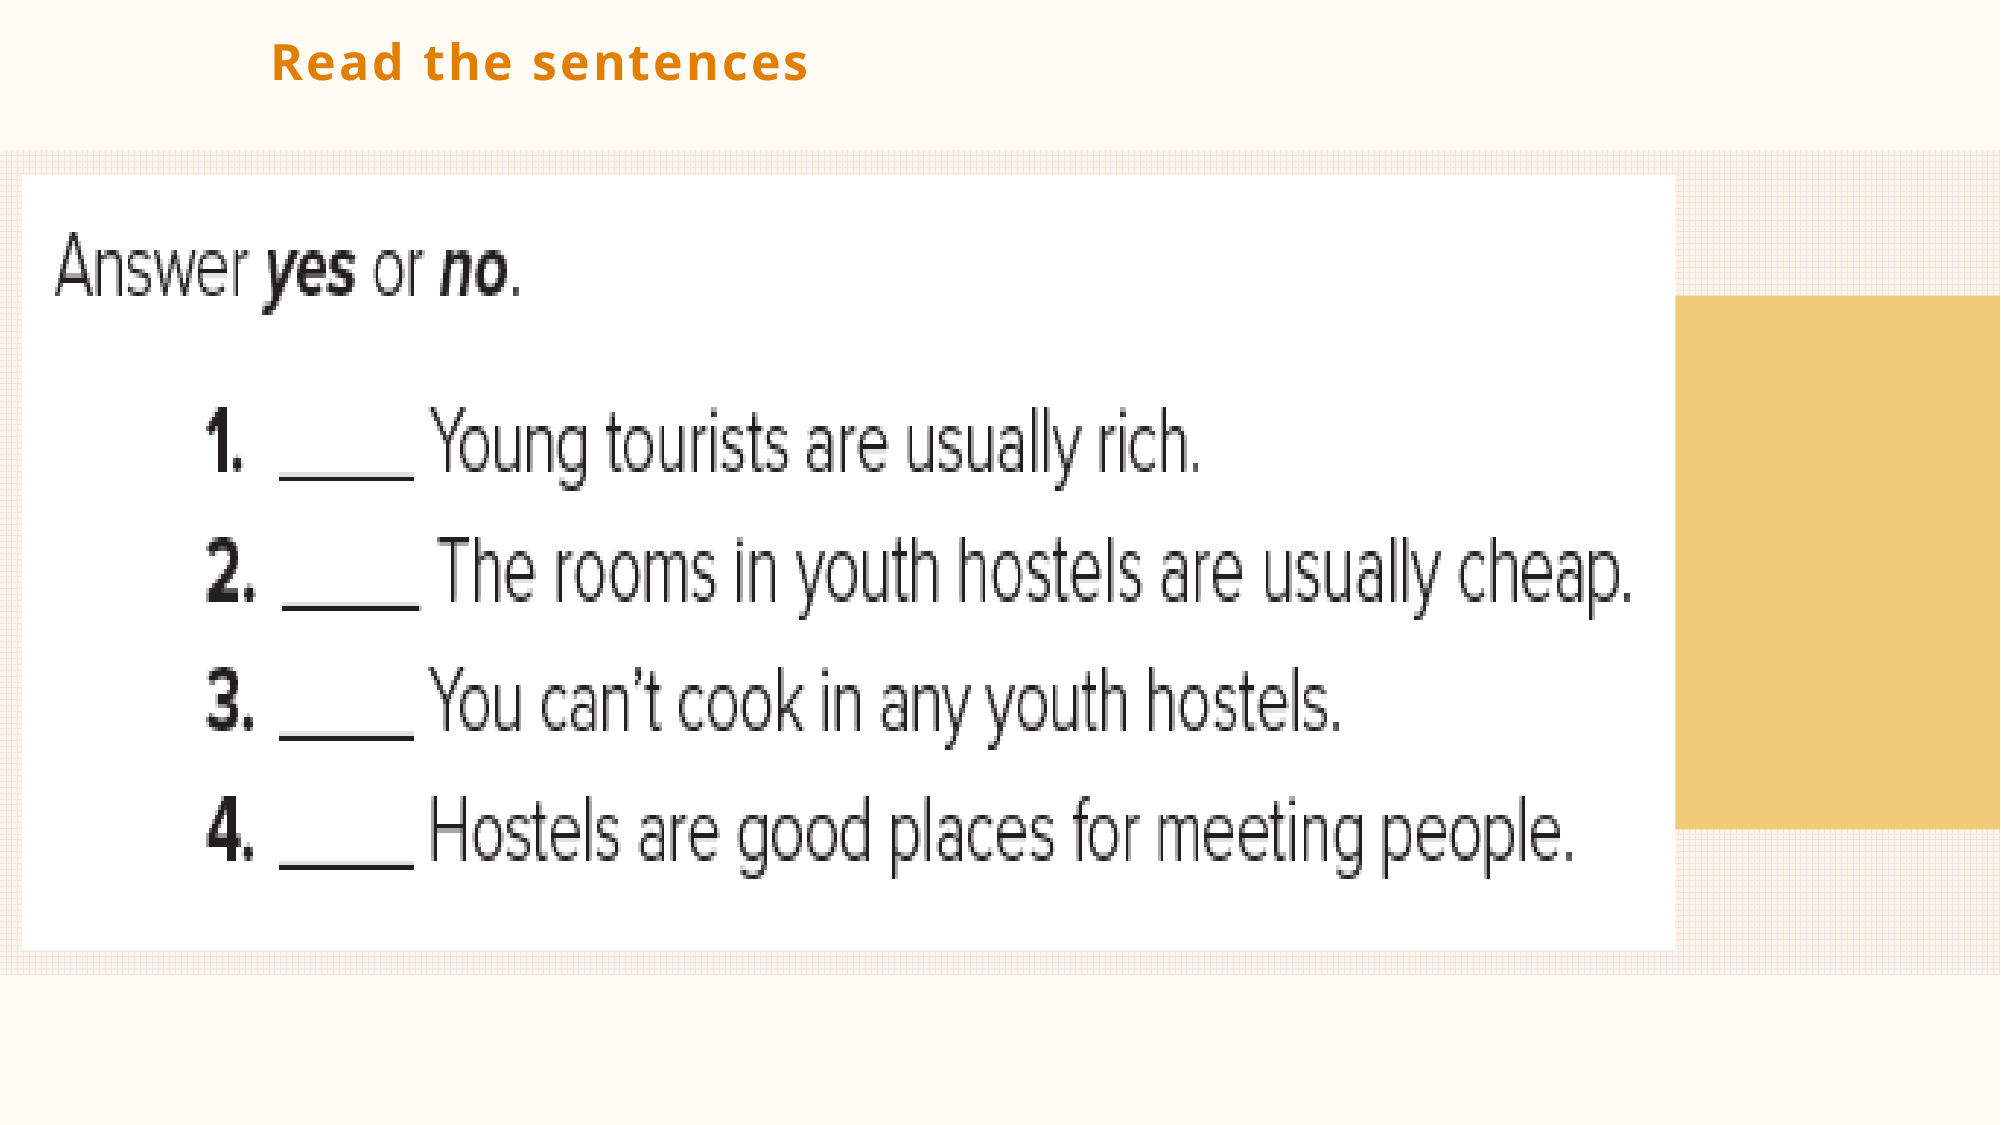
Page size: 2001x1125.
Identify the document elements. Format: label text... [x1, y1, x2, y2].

picture [21, 175, 1676, 950]
title Read the sentences [39, 16, 1031, 113]
